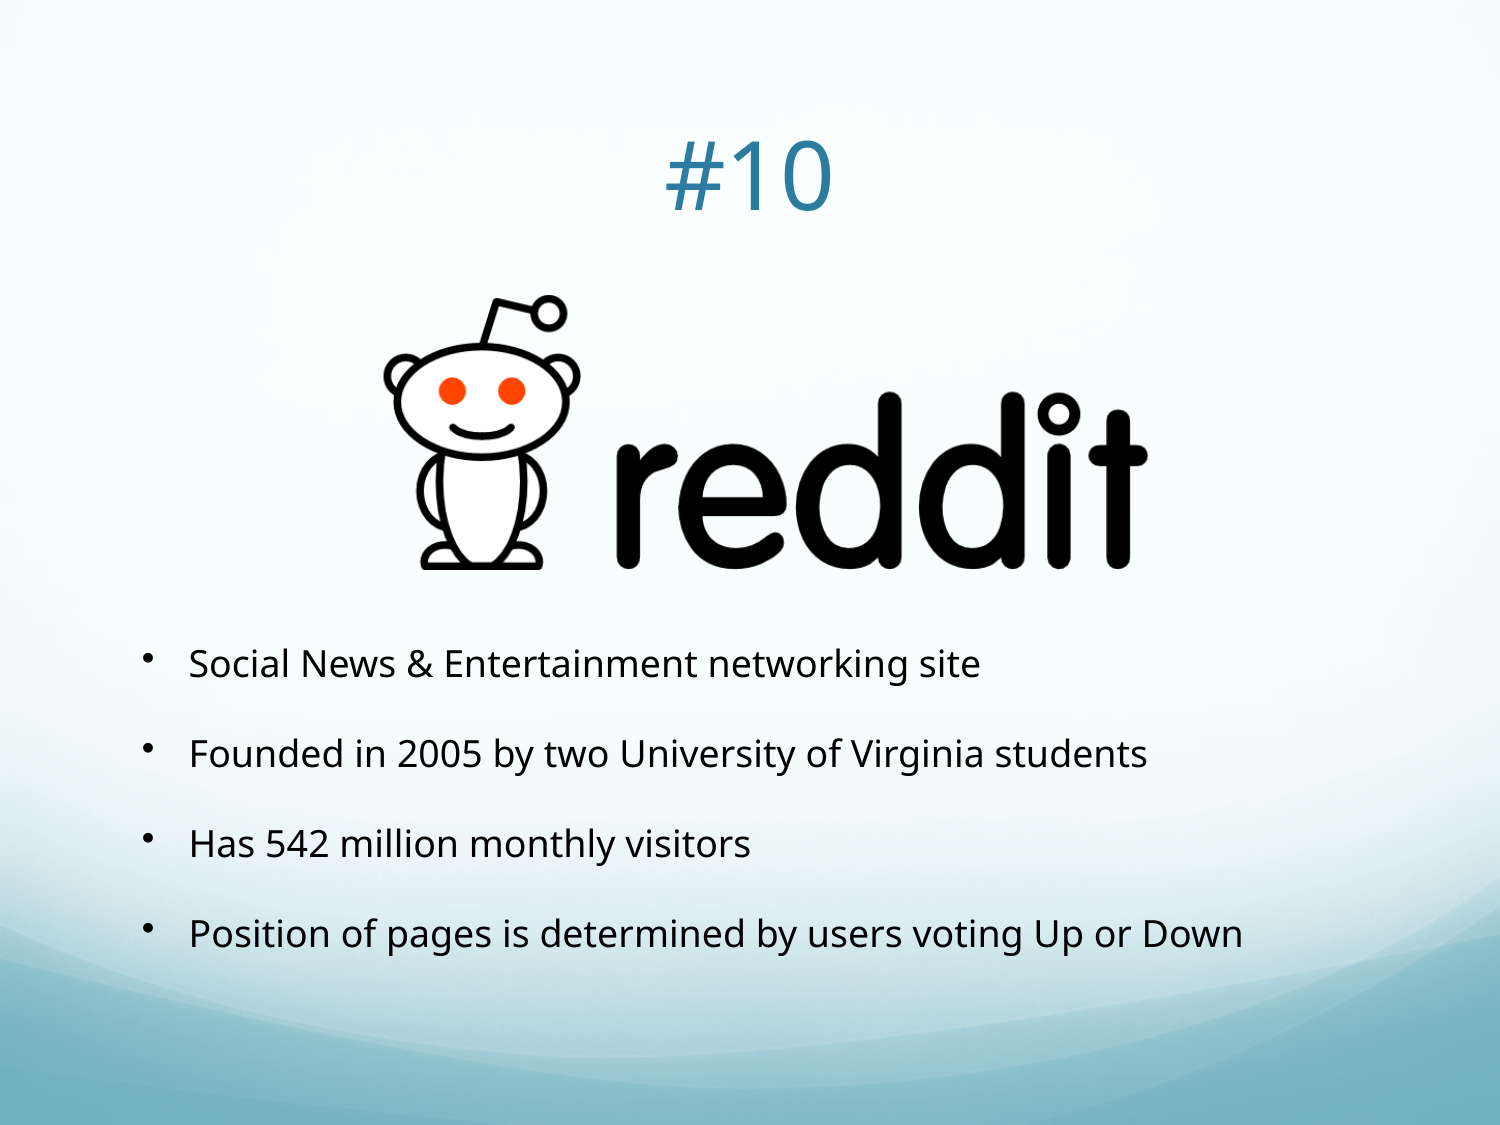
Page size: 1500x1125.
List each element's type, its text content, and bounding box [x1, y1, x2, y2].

title #10 [90, 17, 1410, 237]
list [365, 261, 1194, 602]
text_box Social News & Entertainment networking site Founded in 2005 by two University of Virginia students Has 542 million monthly visitors Position of pages is determined by users voting Up or Down [127, 632, 1410, 963]
